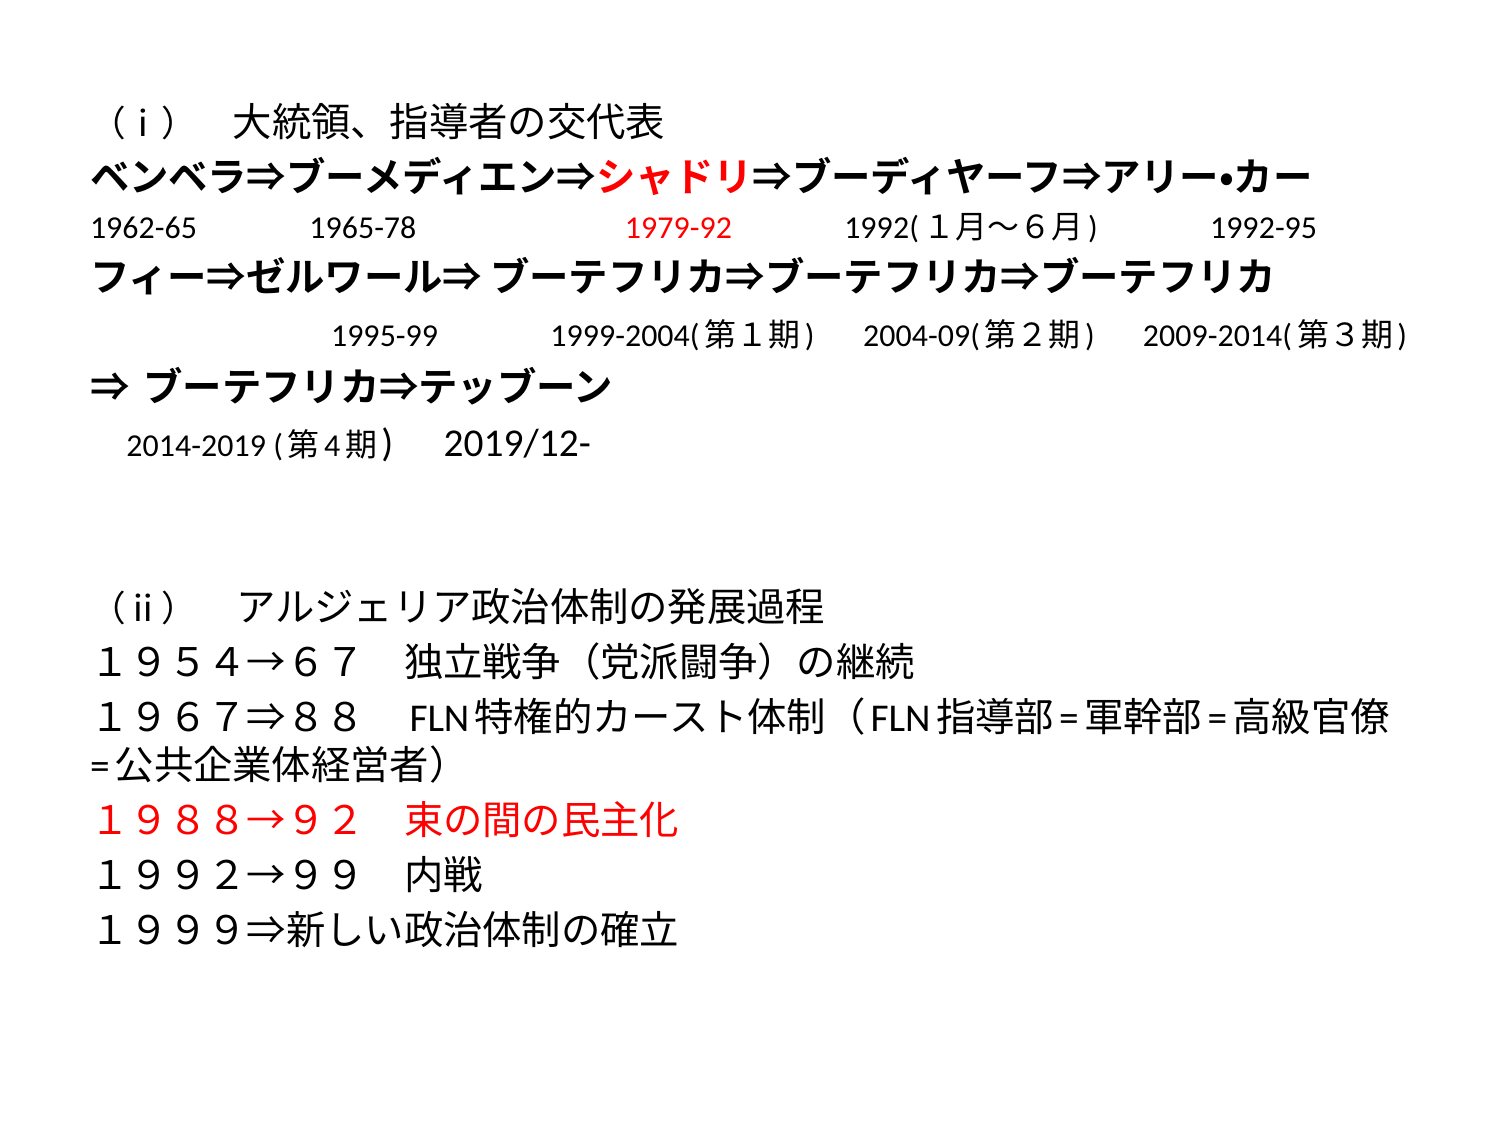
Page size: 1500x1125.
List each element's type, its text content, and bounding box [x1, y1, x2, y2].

list （ⅰ） 大統領、指導者の交代表 ベンベラ⇒ブーメディエン⇒シャドリ⇒ブーディヤーフ⇒アリー・カー 1962-65 1965-78 1979-92 1992(１月～６月) 1992-95 フィー⇒ゼルワール⇒ ブーテフリカ⇒ブーテフリカ⇒ブーテフリカ 1995-99 1999-2004(第１期) 2004-09(第２期) 2009-2014(第３期) ⇒ ブーテフリカ⇒テッブーン 2014-2019 (第4期) 2019/12- （ⅱ） アルジェリア政治体制の発展過程 １９５４→６７ 独立戦争（党派闘争）の継続 １９６７⇒８８ FLN特権的カースト体制（FLN指導部=軍幹部=高級官僚=公共企業体経営者） １９８８→９２ 束の間の民主化 １９９２→９９ 内戦 １９９９⇒新しい政治体制の確立 [75, 90, 1425, 1005]
